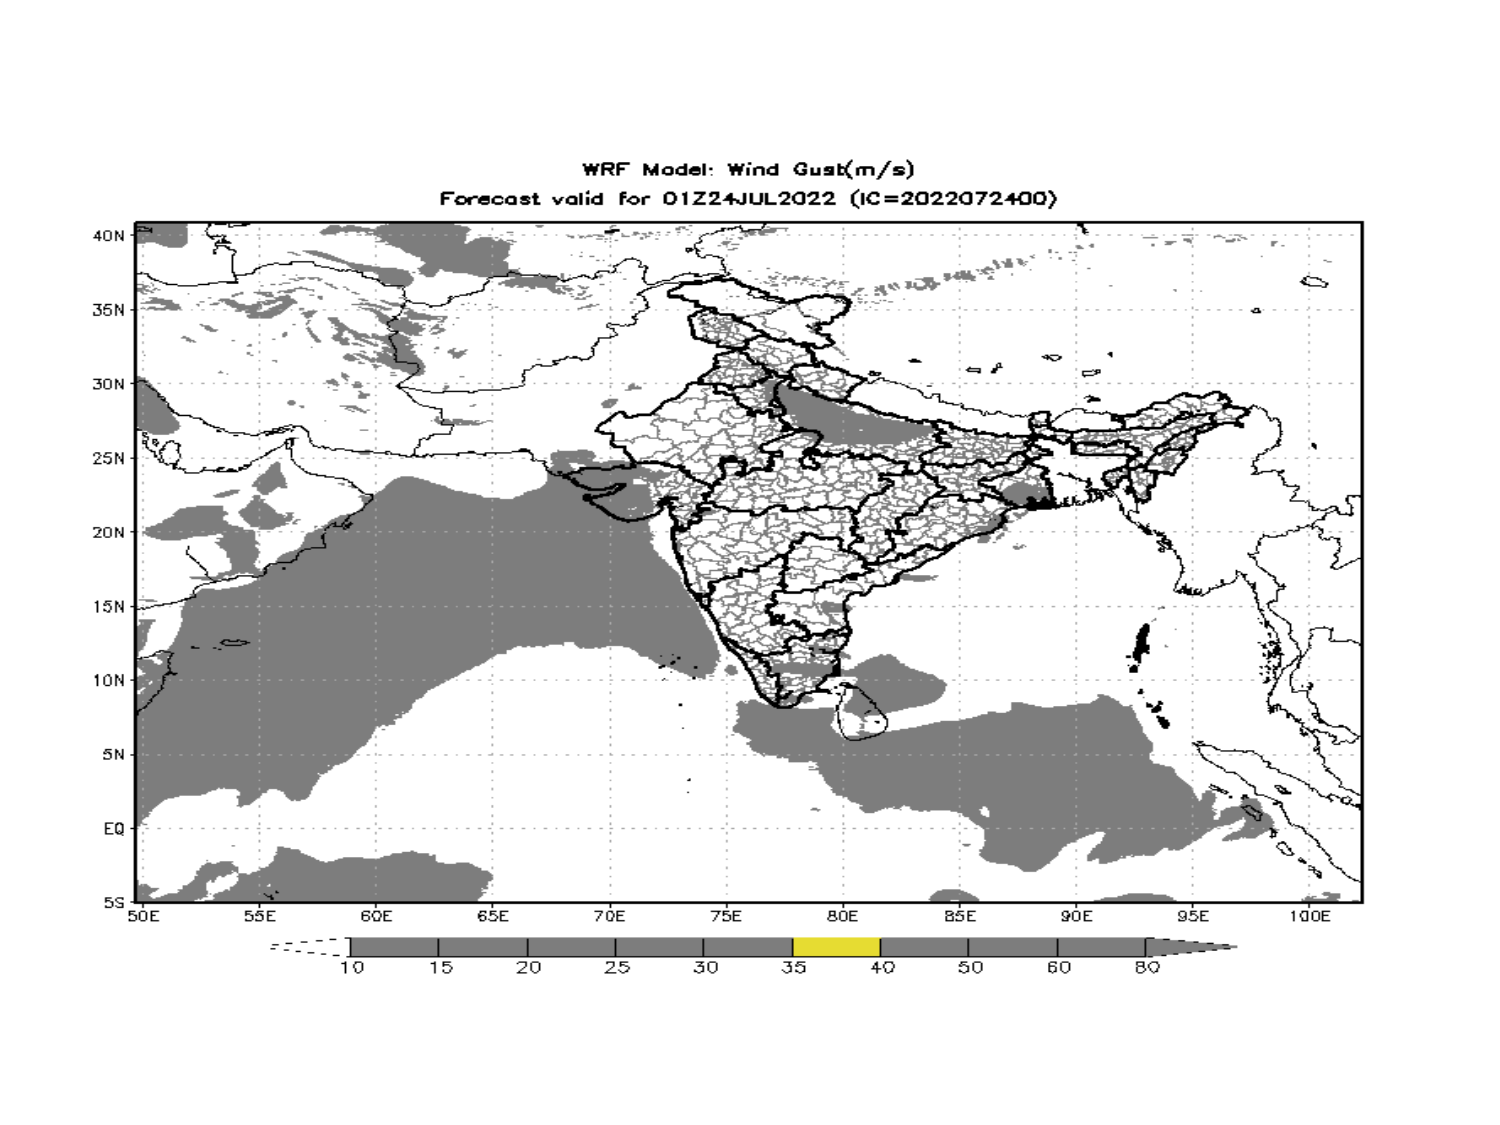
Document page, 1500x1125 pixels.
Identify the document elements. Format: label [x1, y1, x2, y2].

picture [74, 149, 1426, 976]
